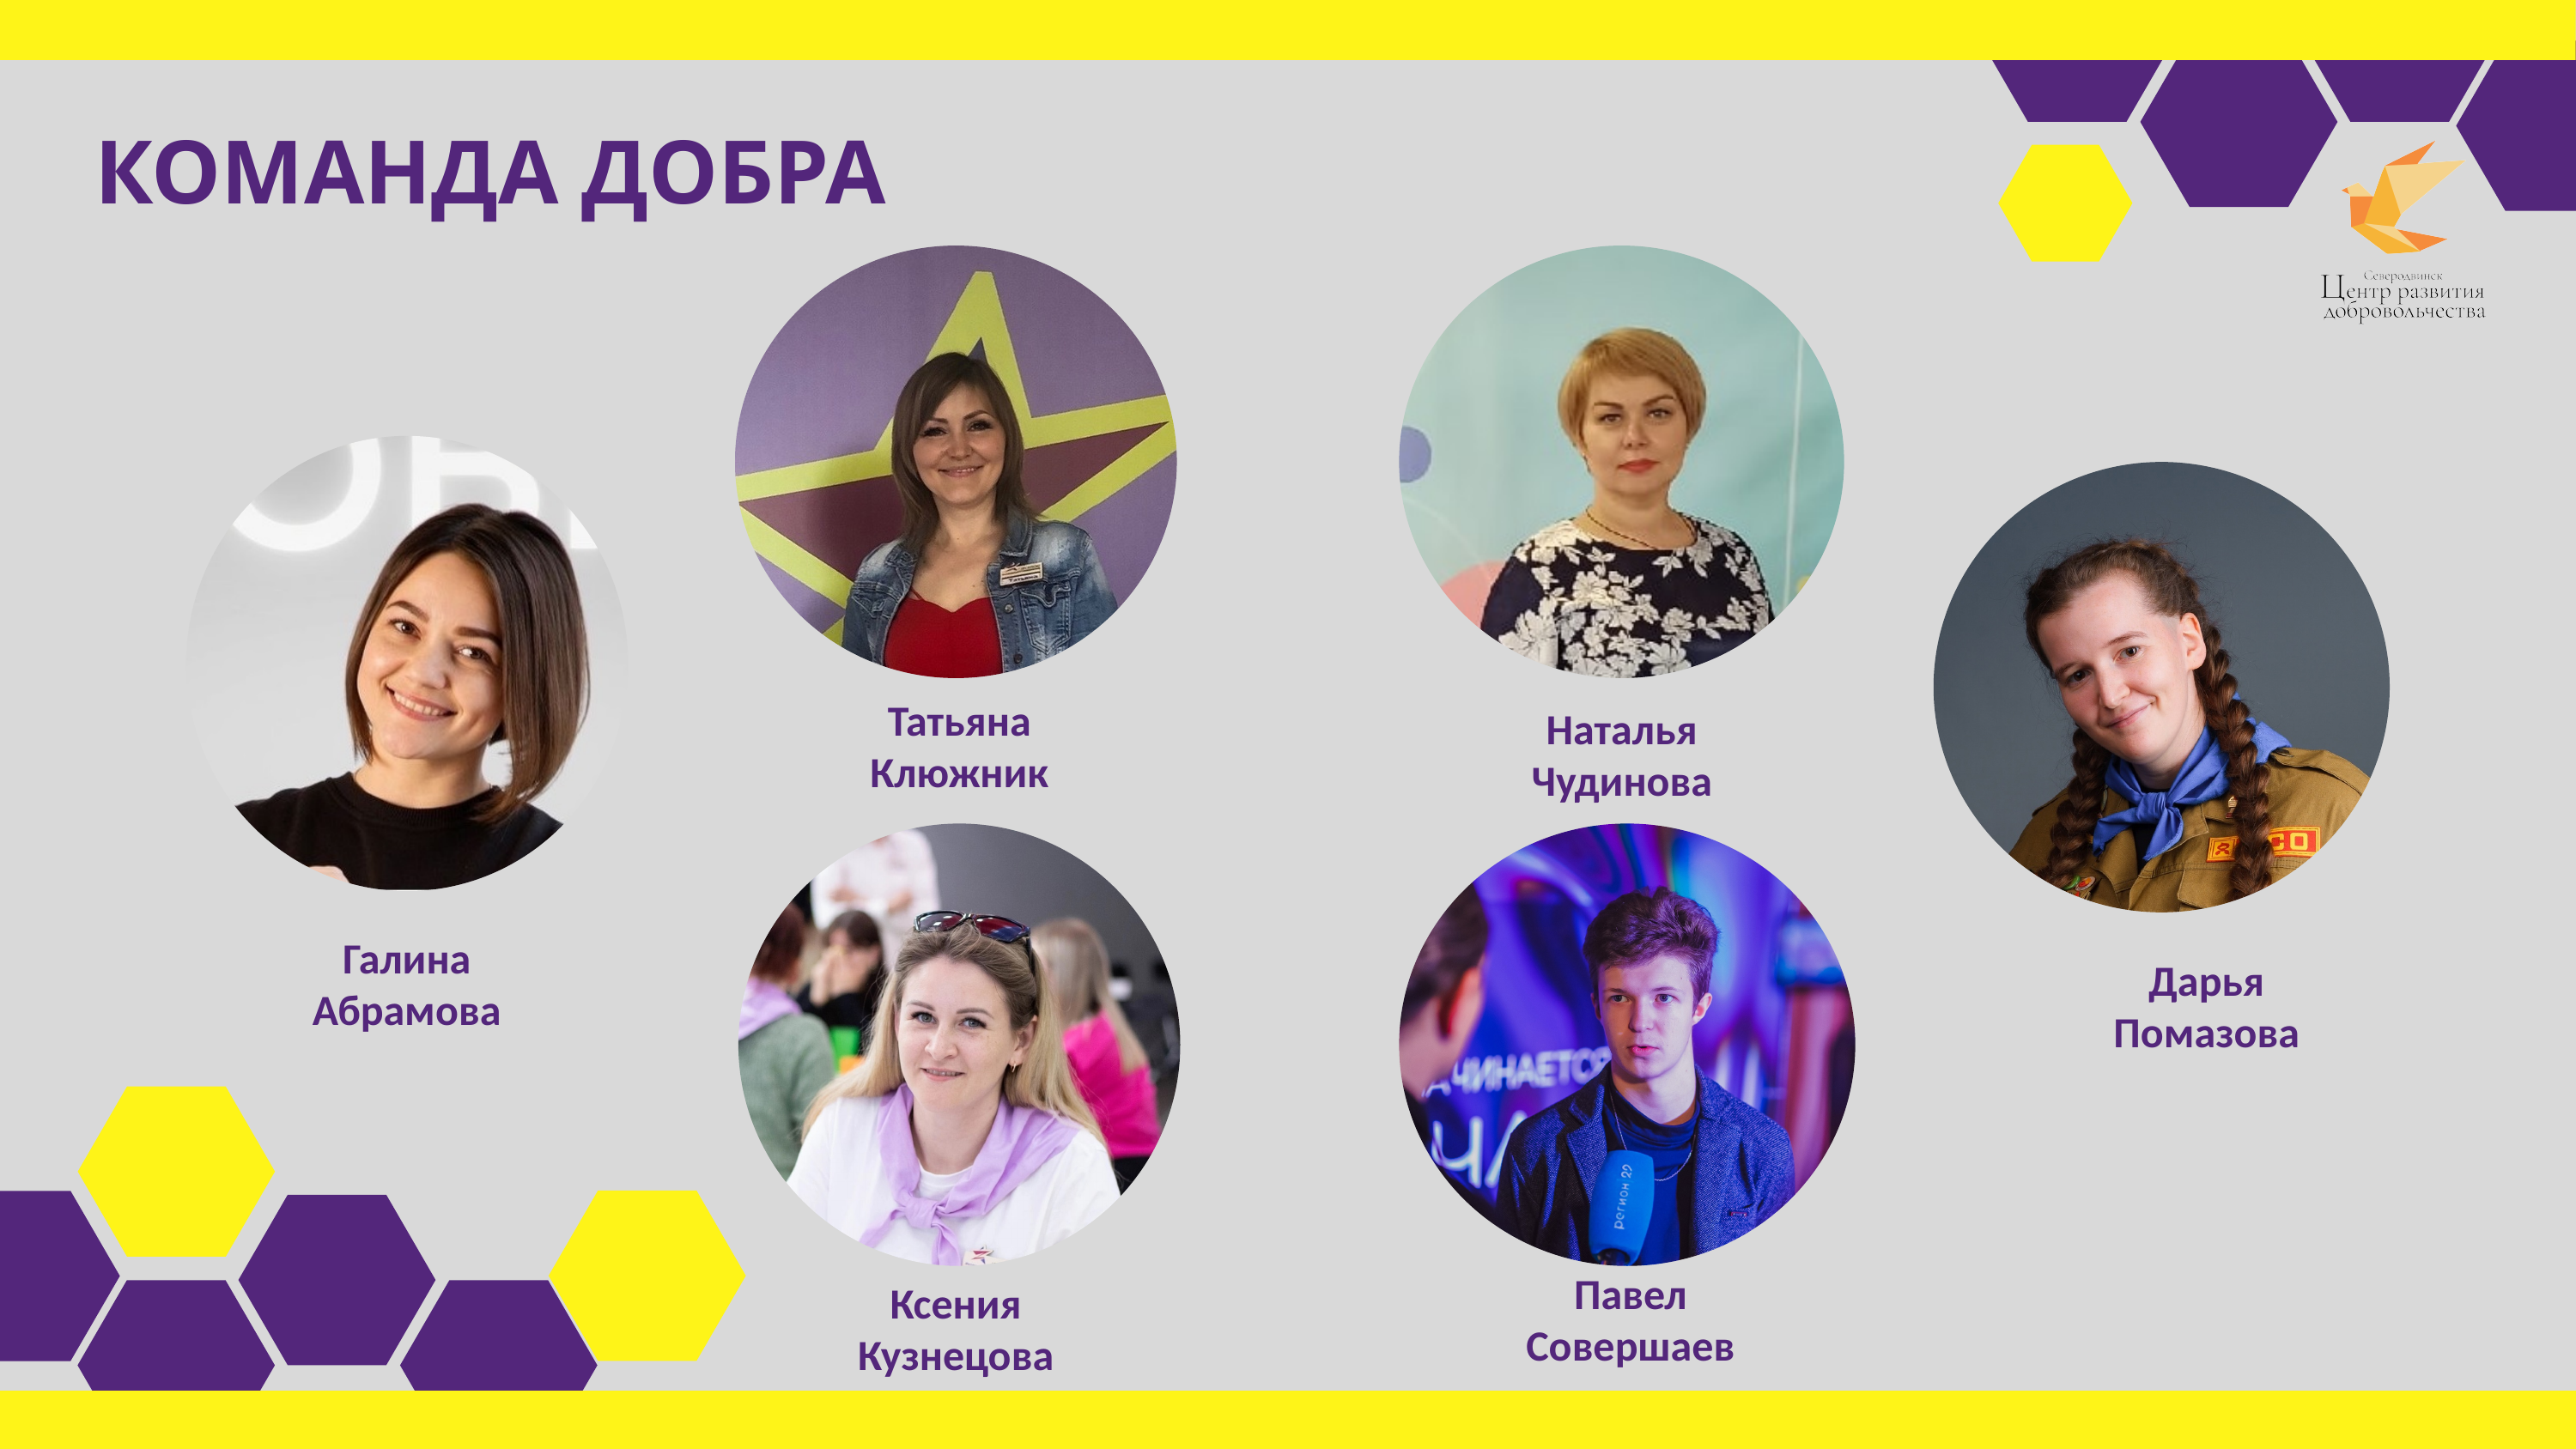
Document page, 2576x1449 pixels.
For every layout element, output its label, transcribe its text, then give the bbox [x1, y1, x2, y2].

picture [1399, 823, 1856, 1266]
text_box Татьяна Клюжник [806, 686, 1112, 803]
picture [1399, 245, 1844, 679]
picture [738, 823, 1181, 1266]
text_box Галина Абрамова [254, 924, 560, 1040]
text_box Дарья Помазова [2054, 946, 2360, 1063]
picture [185, 435, 629, 892]
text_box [0, 0, 2576, 212]
text_box Наталья Чудинова [1469, 694, 1775, 811]
text_box [2008, 221, 2123, 262]
picture [2247, 107, 2559, 357]
picture [734, 245, 1177, 679]
picture [1933, 461, 2391, 913]
title КОМАНДА ДОБРА [93, 221, 1989, 338]
text_box [77, 1086, 276, 1190]
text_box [0, 1190, 2576, 1449]
